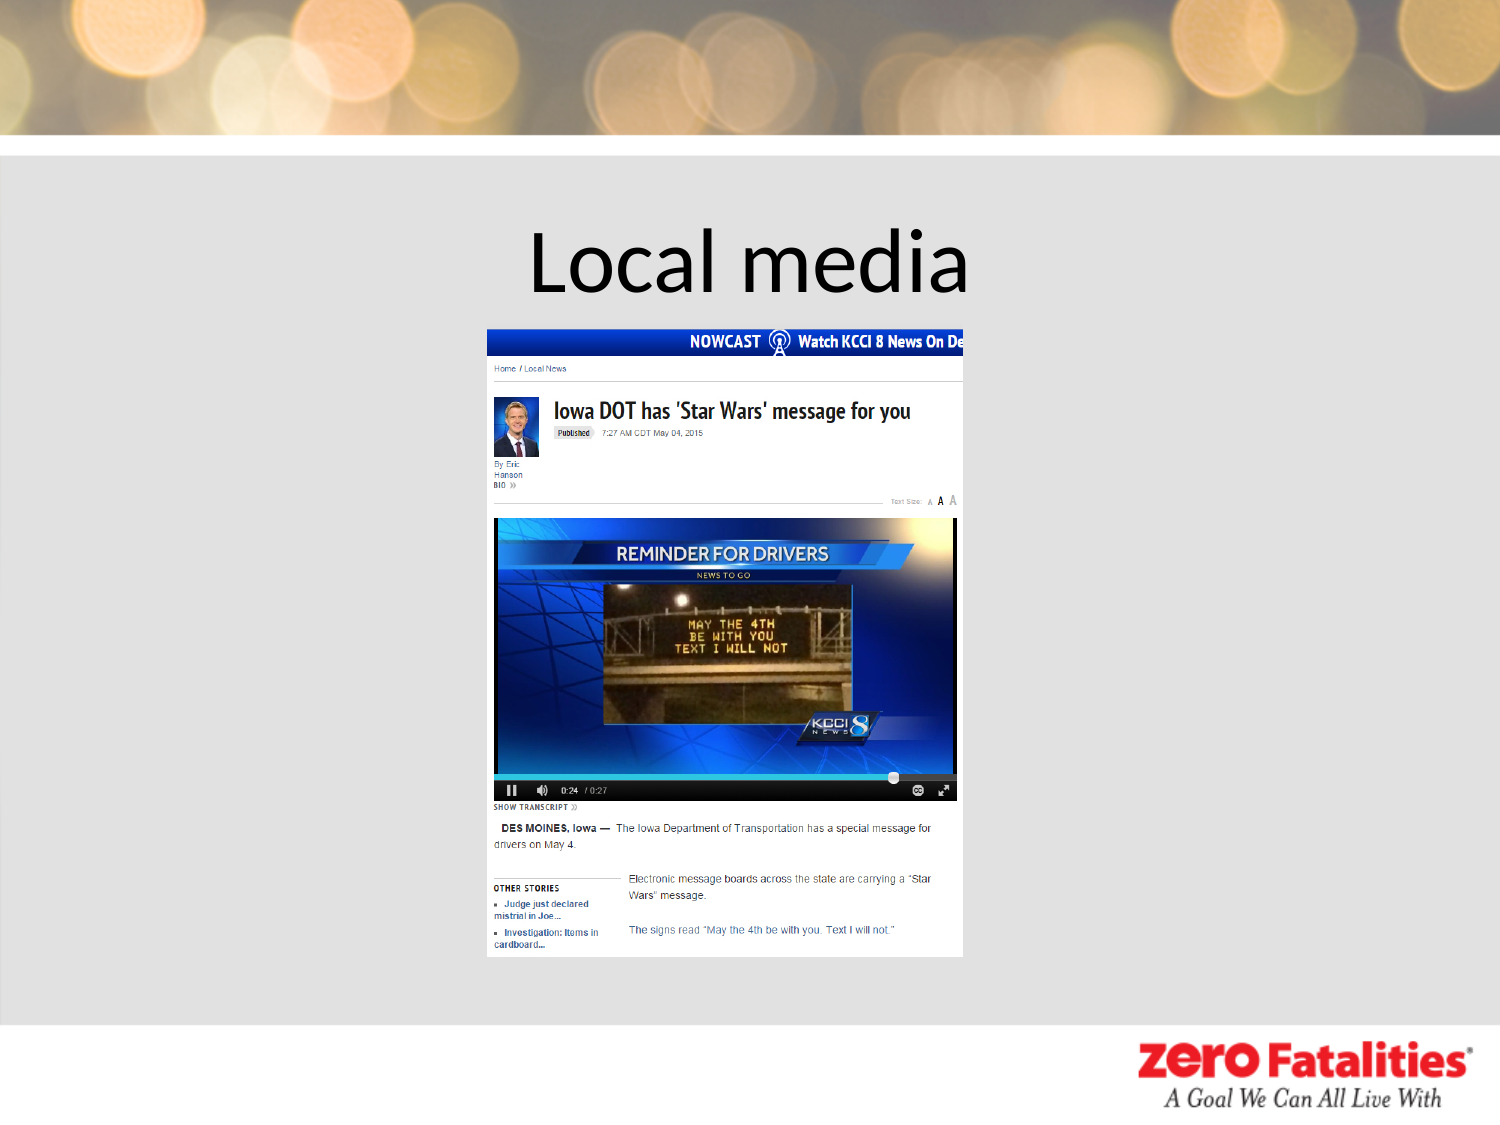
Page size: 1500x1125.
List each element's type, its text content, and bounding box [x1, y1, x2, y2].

picture [0, 0, 1500, 1125]
title Local media [75, 162, 1425, 350]
